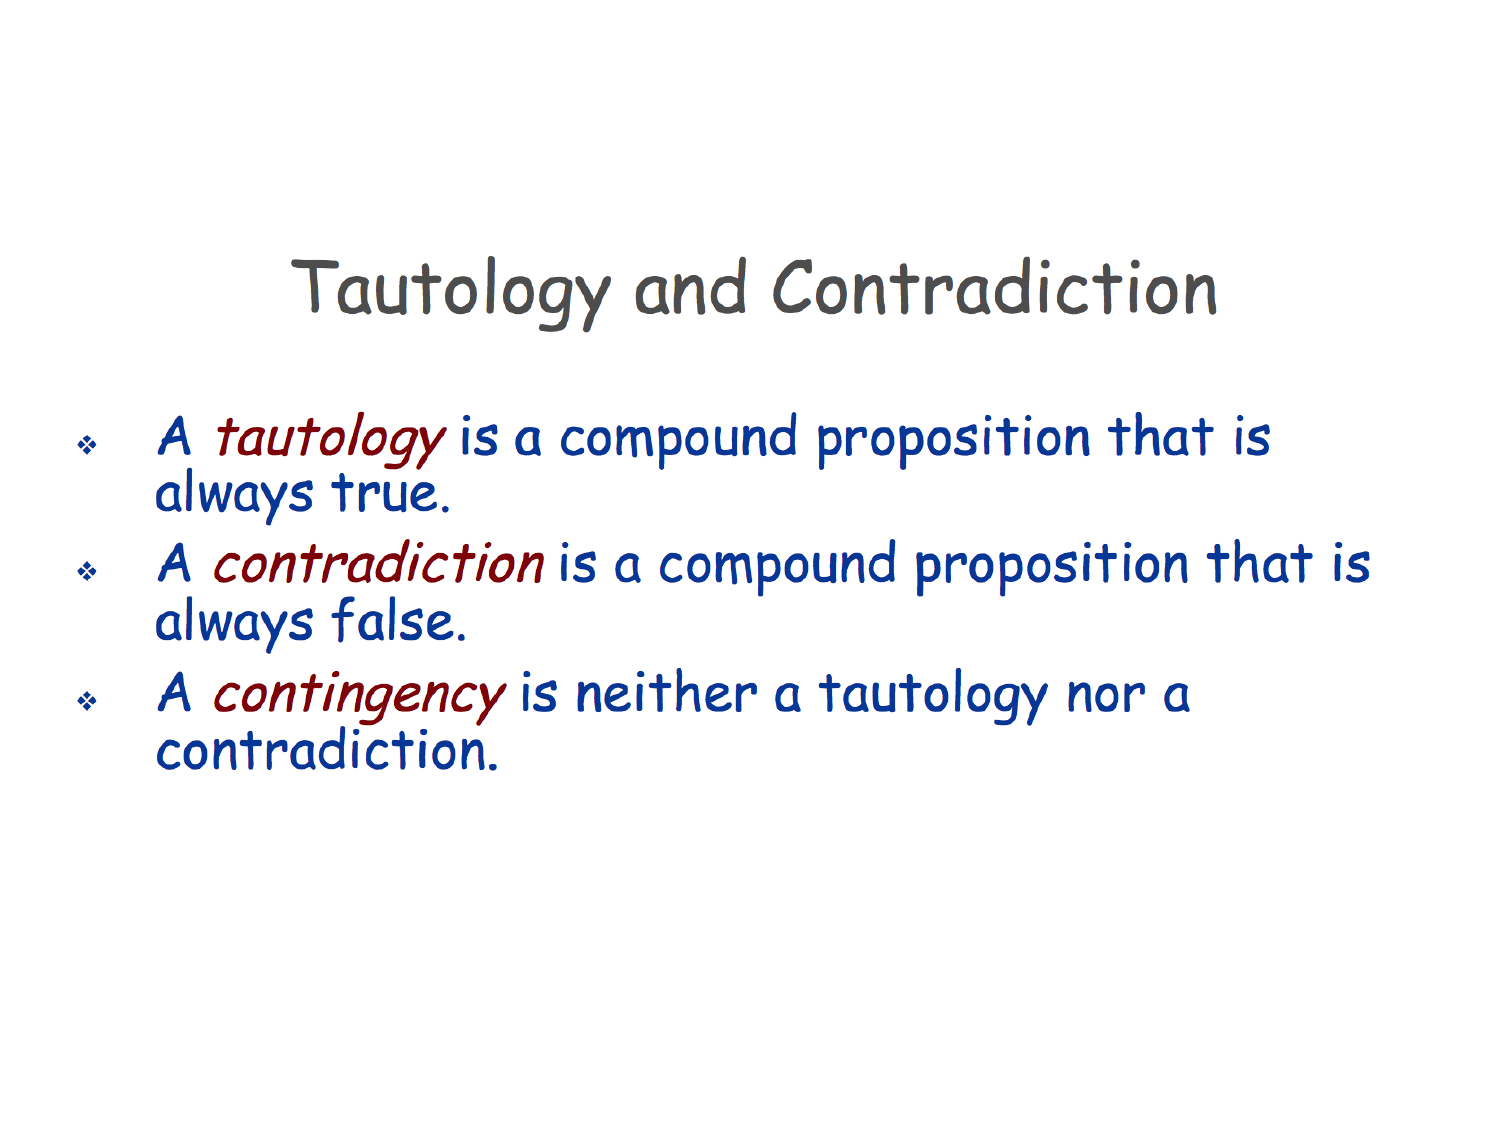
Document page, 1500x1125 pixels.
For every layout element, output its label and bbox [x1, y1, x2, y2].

picture [0, 224, 1500, 899]
